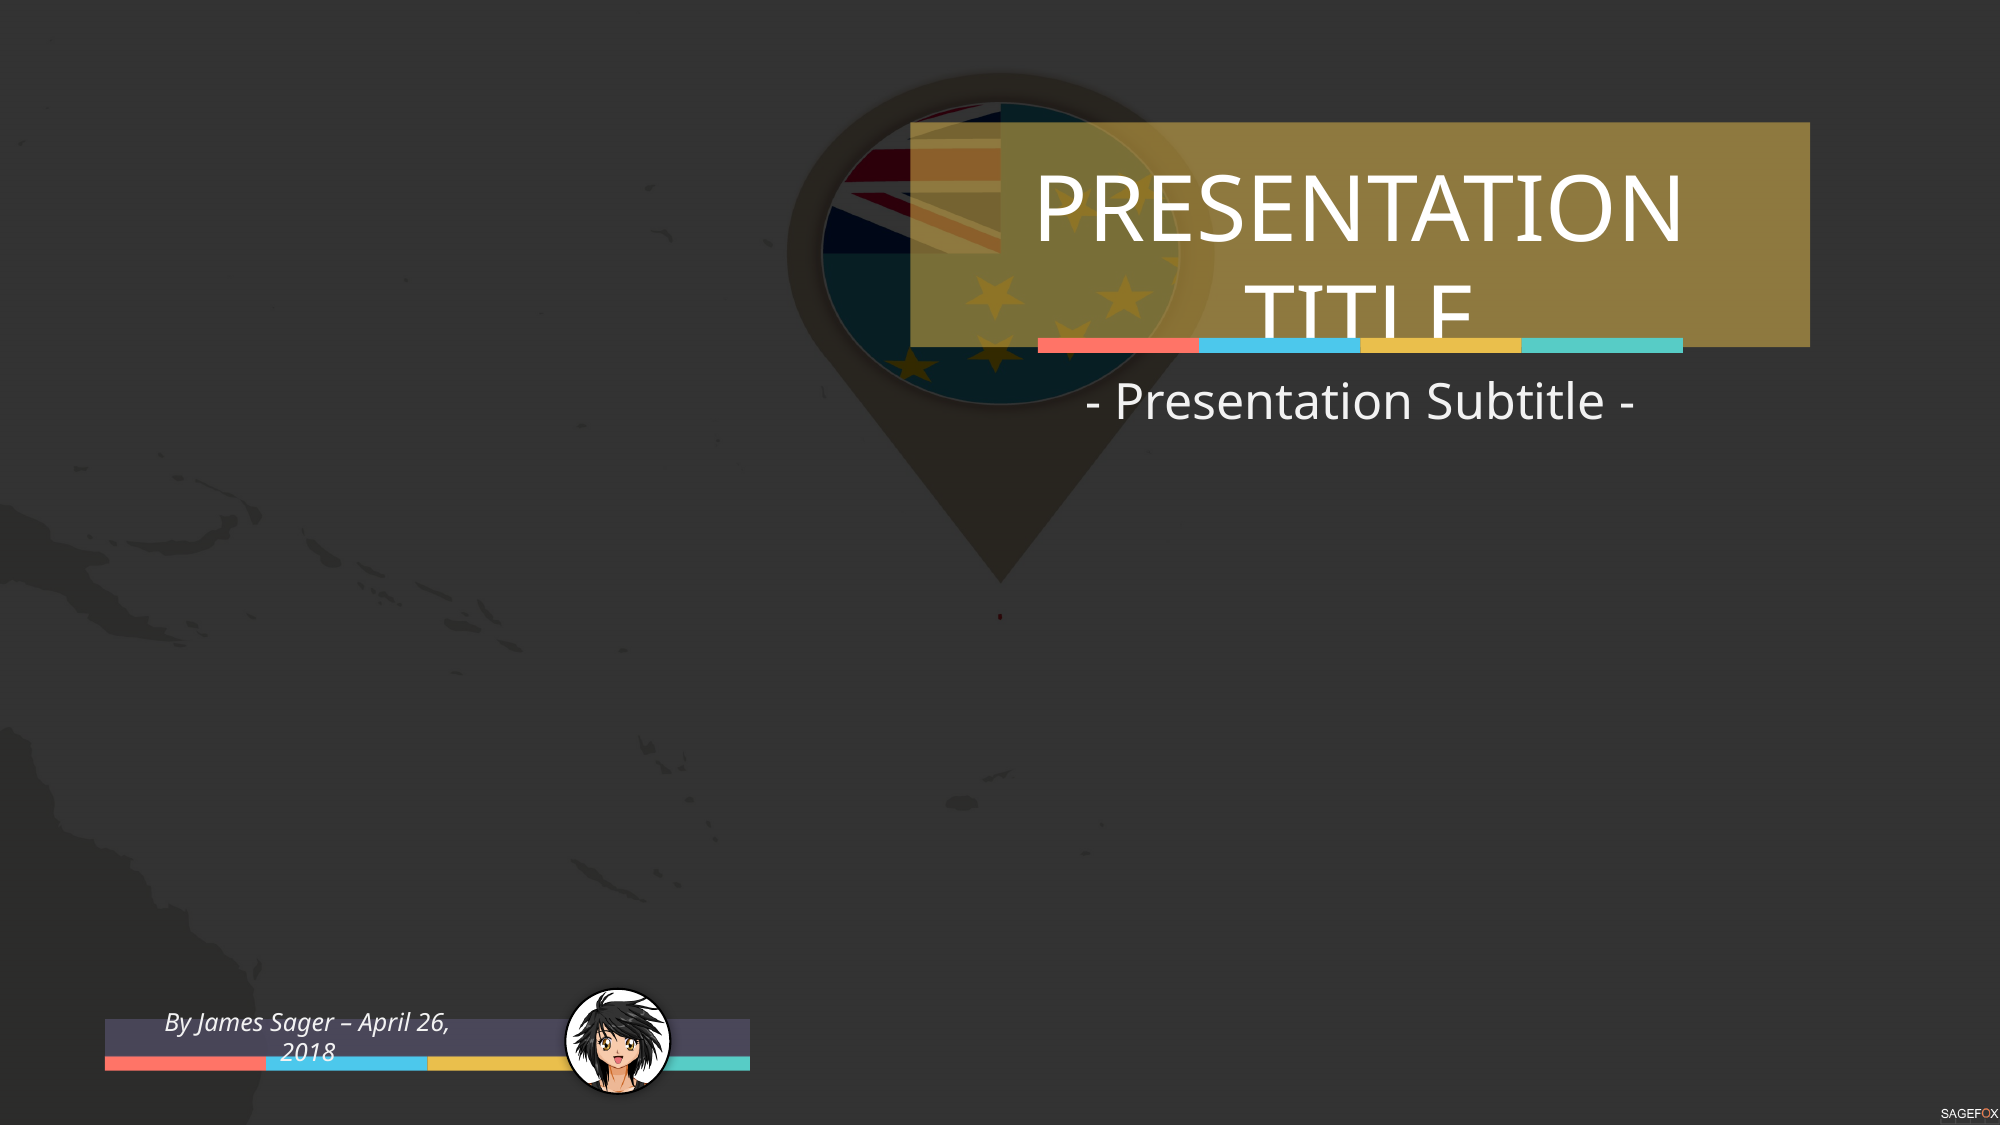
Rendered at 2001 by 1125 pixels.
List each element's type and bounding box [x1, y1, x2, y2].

text_box [104, 988, 750, 1094]
text_box [910, 122, 1811, 353]
picture [0, 0, 2001, 1125]
